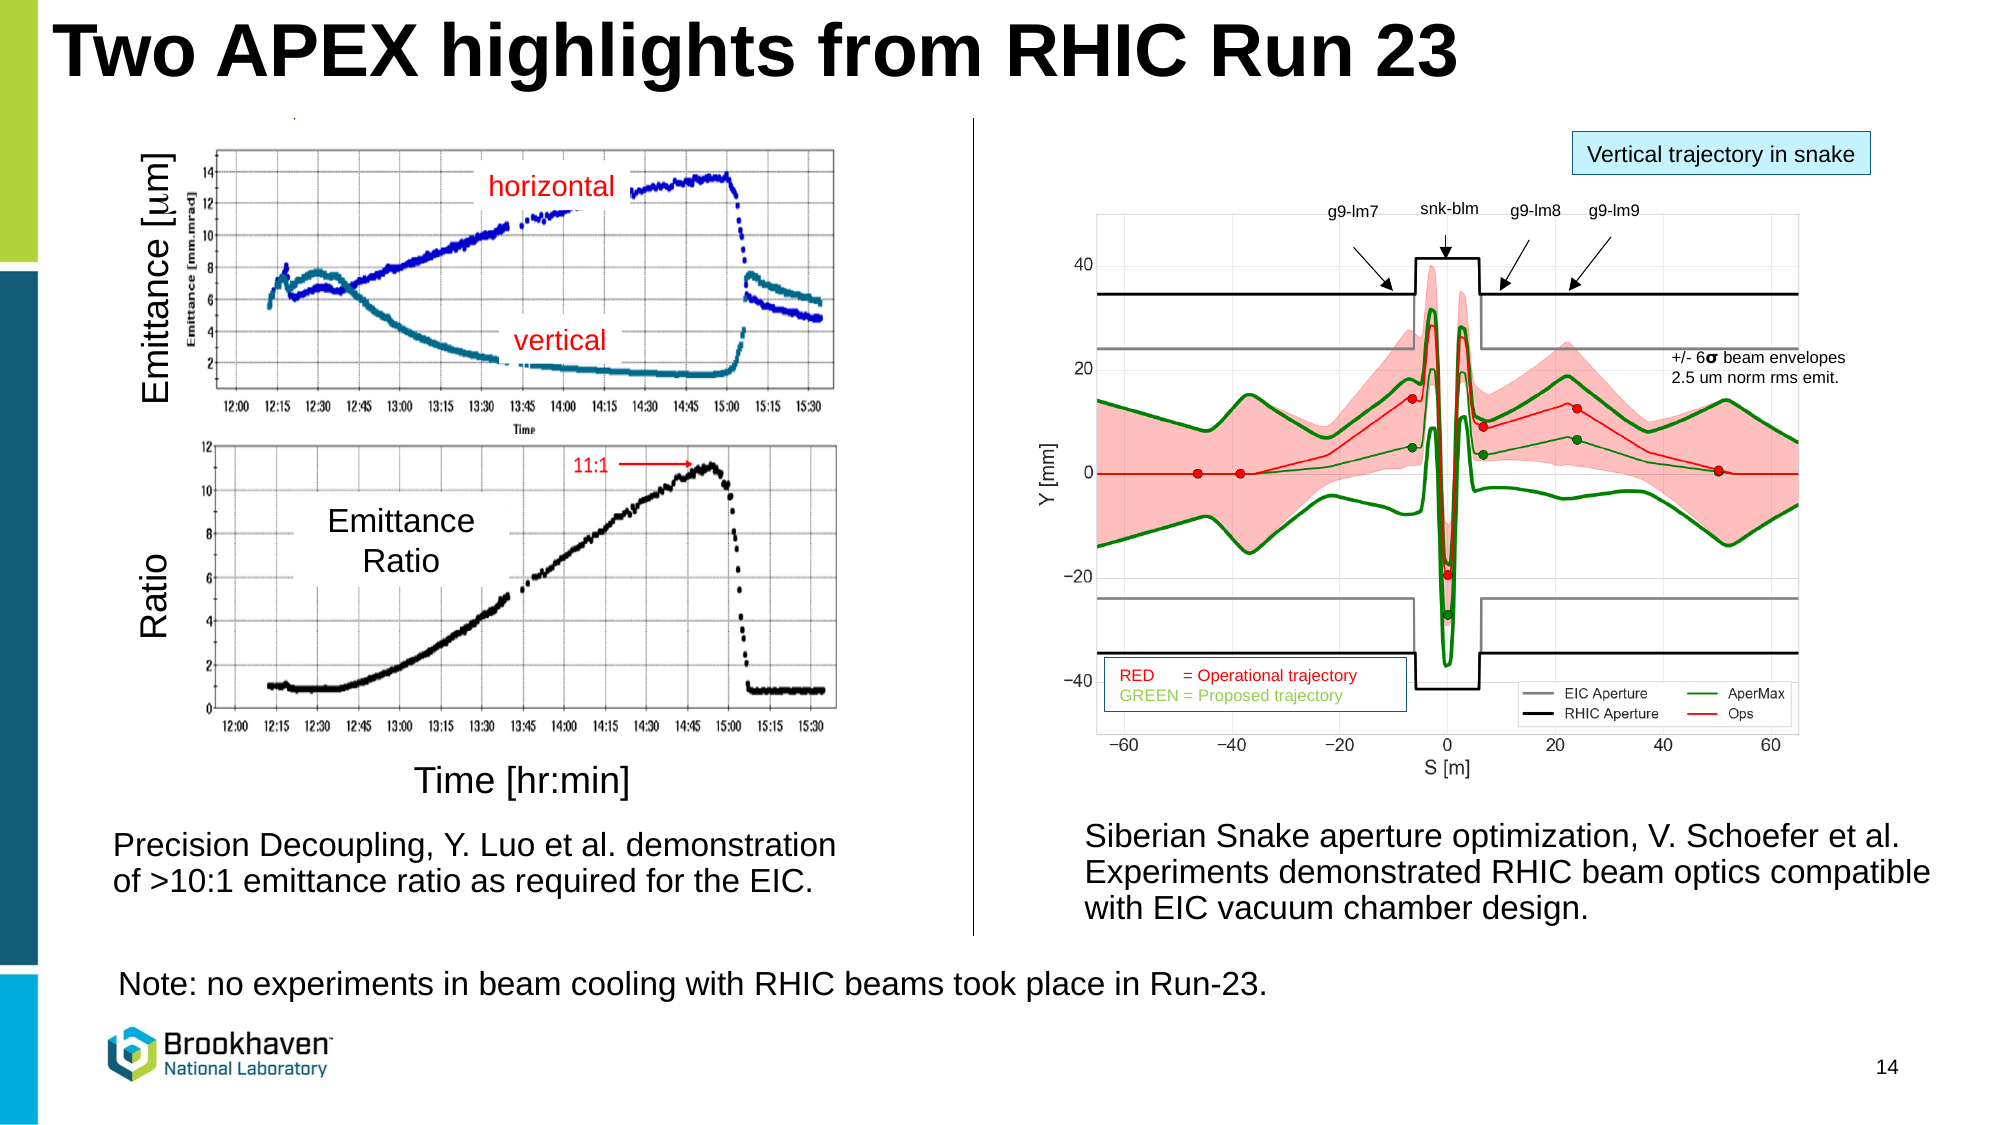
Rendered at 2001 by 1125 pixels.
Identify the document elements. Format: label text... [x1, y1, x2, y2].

text_box Siberian Snake aperture optimization, V. Schoefer et al. Experiments demonstrated RHIC beam optics compatible with EIC vacuum chamber design. [1069, 811, 1970, 937]
text_box Precision Decoupling, Y. Luo et al. demonstration of >10:1 emittance ratio as required for the EIC. [98, 820, 884, 945]
text_box Time [hr:min] [351, 748, 693, 809]
text_box Ratio [121, 478, 182, 716]
text_box Emittance [mm] [119, 125, 173, 433]
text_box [1033, 131, 1919, 784]
text_box Two APEX highlights from RHIC Run 23 [38, 4, 2000, 130]
picture [0, 0, 2001, 1125]
text_box Note: no experiments in beam cooling with RHIC beams took place in Run-23. [103, 959, 1665, 1020]
slide_number 14 [1835, 1036, 1907, 1097]
